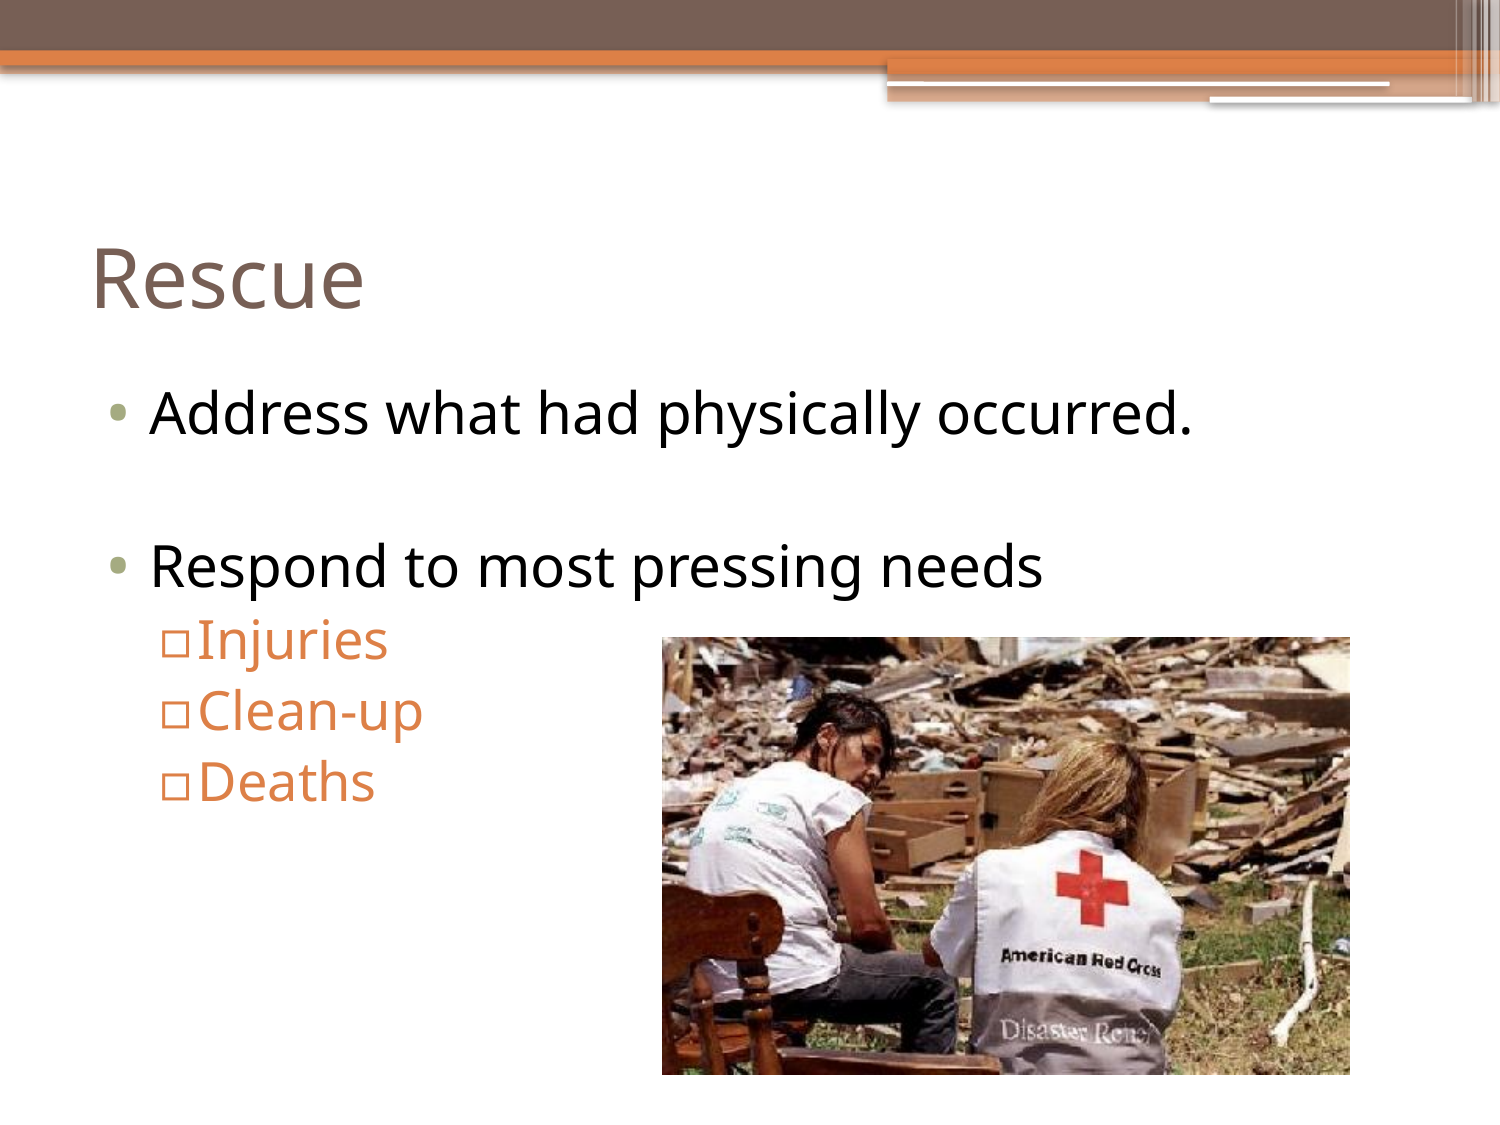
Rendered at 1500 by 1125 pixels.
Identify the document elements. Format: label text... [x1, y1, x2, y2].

title Rescue [75, 187, 1425, 363]
list Address what had physically occurred. Respond to most pressing needs Injuries Clean-up Deaths [75, 368, 1425, 1079]
picture [662, 637, 1351, 1076]
